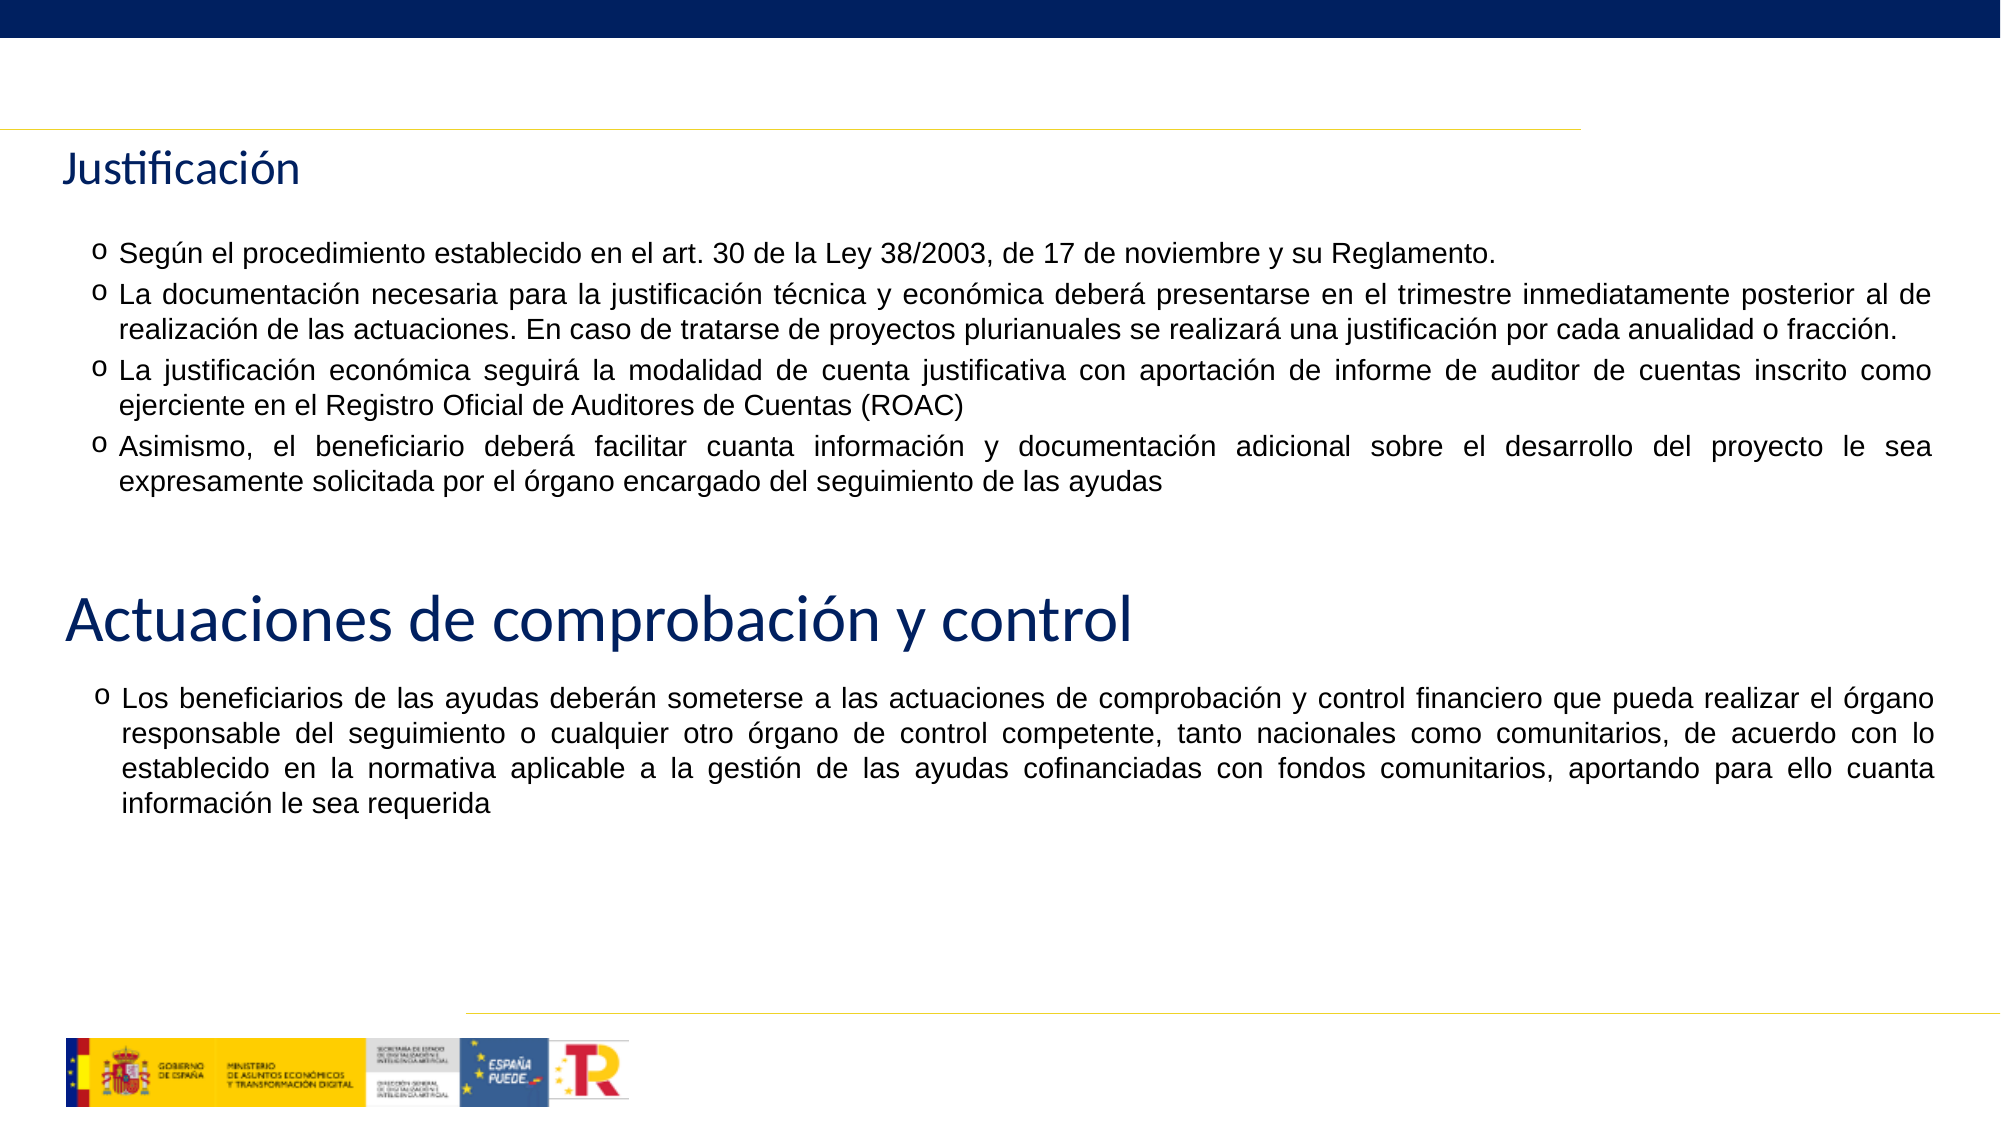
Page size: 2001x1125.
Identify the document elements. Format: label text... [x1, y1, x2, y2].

title Justificación [47, 134, 1599, 203]
text_box Según el procedimiento establecido en el art. 30 de la Ley 38/2003, de 17 de noviembre y su Reglamento. La documentación necesaria para la justificación técnica y económica deberá presentarse en el trimestre inmediatamente posterior al de realización de las actuaciones. En caso de tratarse de proyectos plurianuales se realizará una justificación por cada anualidad o fracción. La justificación económica seguirá la modalidad de cuenta justificativa con aportación de informe de auditor de cuentas inscrito como ejerciente en el Registro Oficial de Auditores de Cuentas (ROAC) Asimismo, el beneficiario deberá facilitar cuanta información y documentación adicional sobre el desarrollo del proyecto le sea expresamente solicitada por el órgano encargado del seguimiento de las ayudas [75, 211, 1951, 520]
text_box Los beneficiarios de las ayudas deberán someterse a las actuaciones de comprobación y control financiero que pueda realizar el órgano responsable del seguimiento o cualquier otro órgano de control competente, tanto nacionales como comunitarios, de acuerdo con lo establecido en la normativa aplicable a la gestión de las ayudas cofinanciadas con fondos comunitarios, aportando para ello cuanta información le sea requerida [78, 664, 1954, 834]
text_box Actuaciones de comprobación y control [50, 562, 1602, 679]
picture [66, 1038, 629, 1107]
